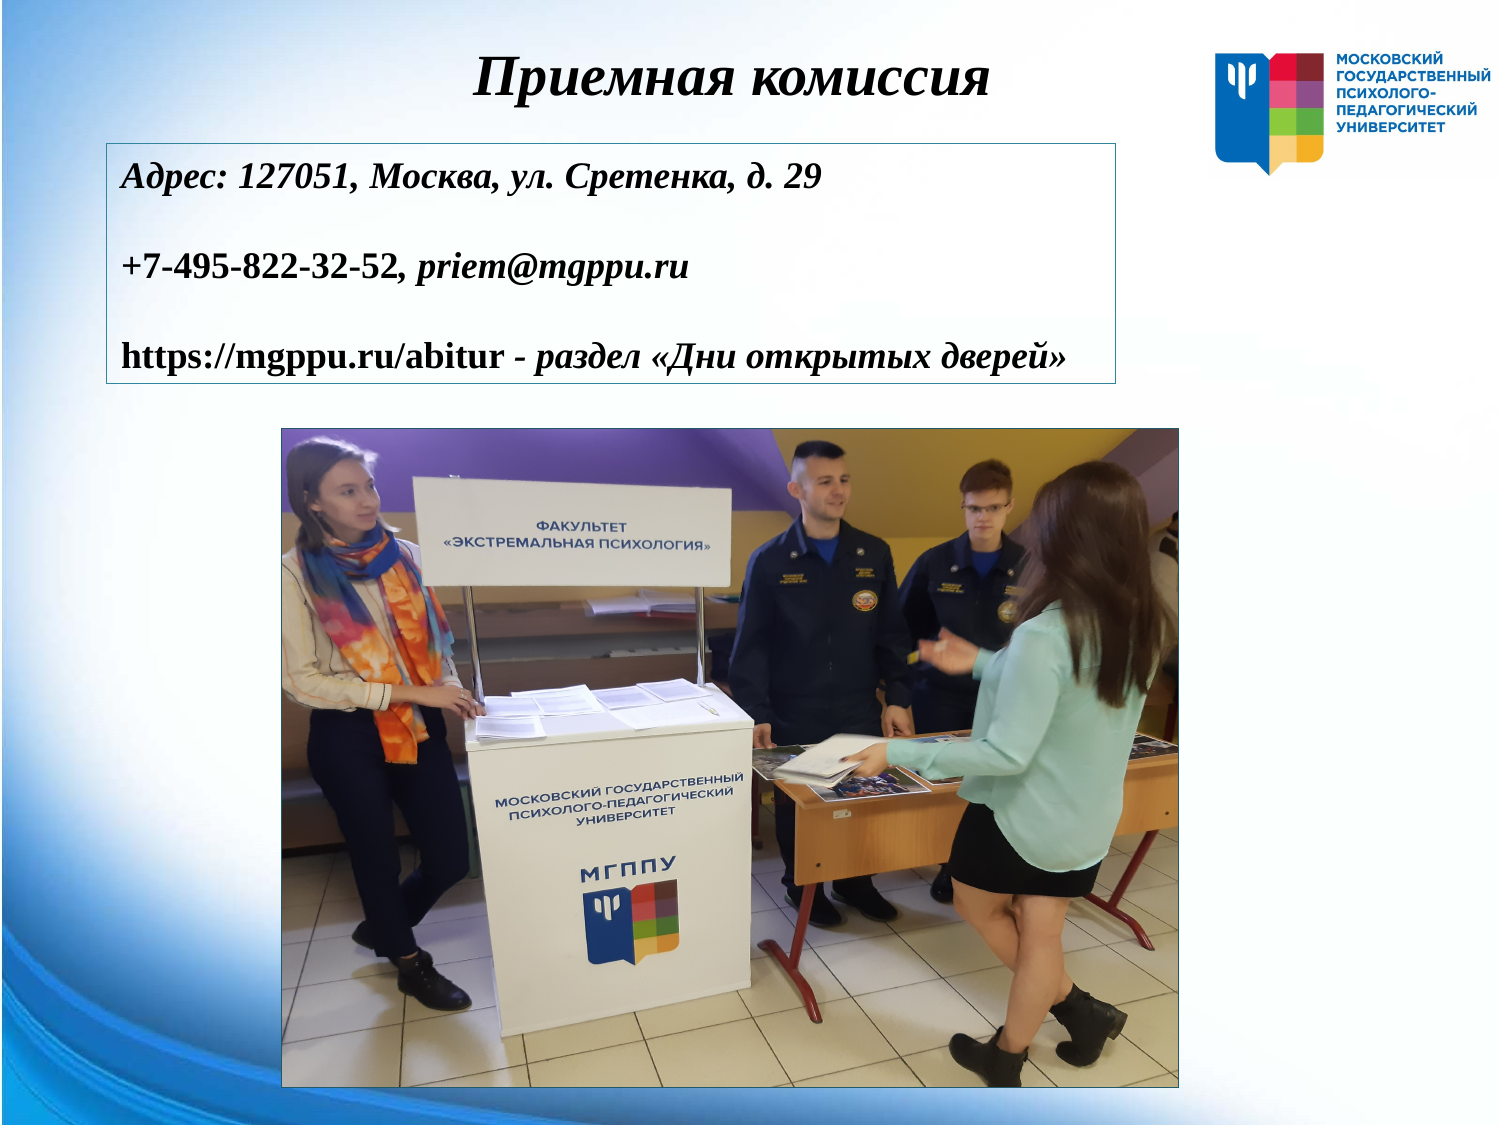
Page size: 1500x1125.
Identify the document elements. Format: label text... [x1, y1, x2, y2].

text_box Приемная комиссия [458, 29, 1007, 114]
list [1208, 49, 1500, 181]
picture [0, 0, 1500, 1125]
subtitle [41, 298, 1456, 1125]
picture [281, 428, 1179, 1088]
text_box Адрес: 127051, Москва, ул. Сретенка, д. 29 +7-495-822-32-52, priem@mgppu.ru https://mgppu.ru/abitur - раздел «Дни открытых дверей» [106, 143, 1116, 384]
